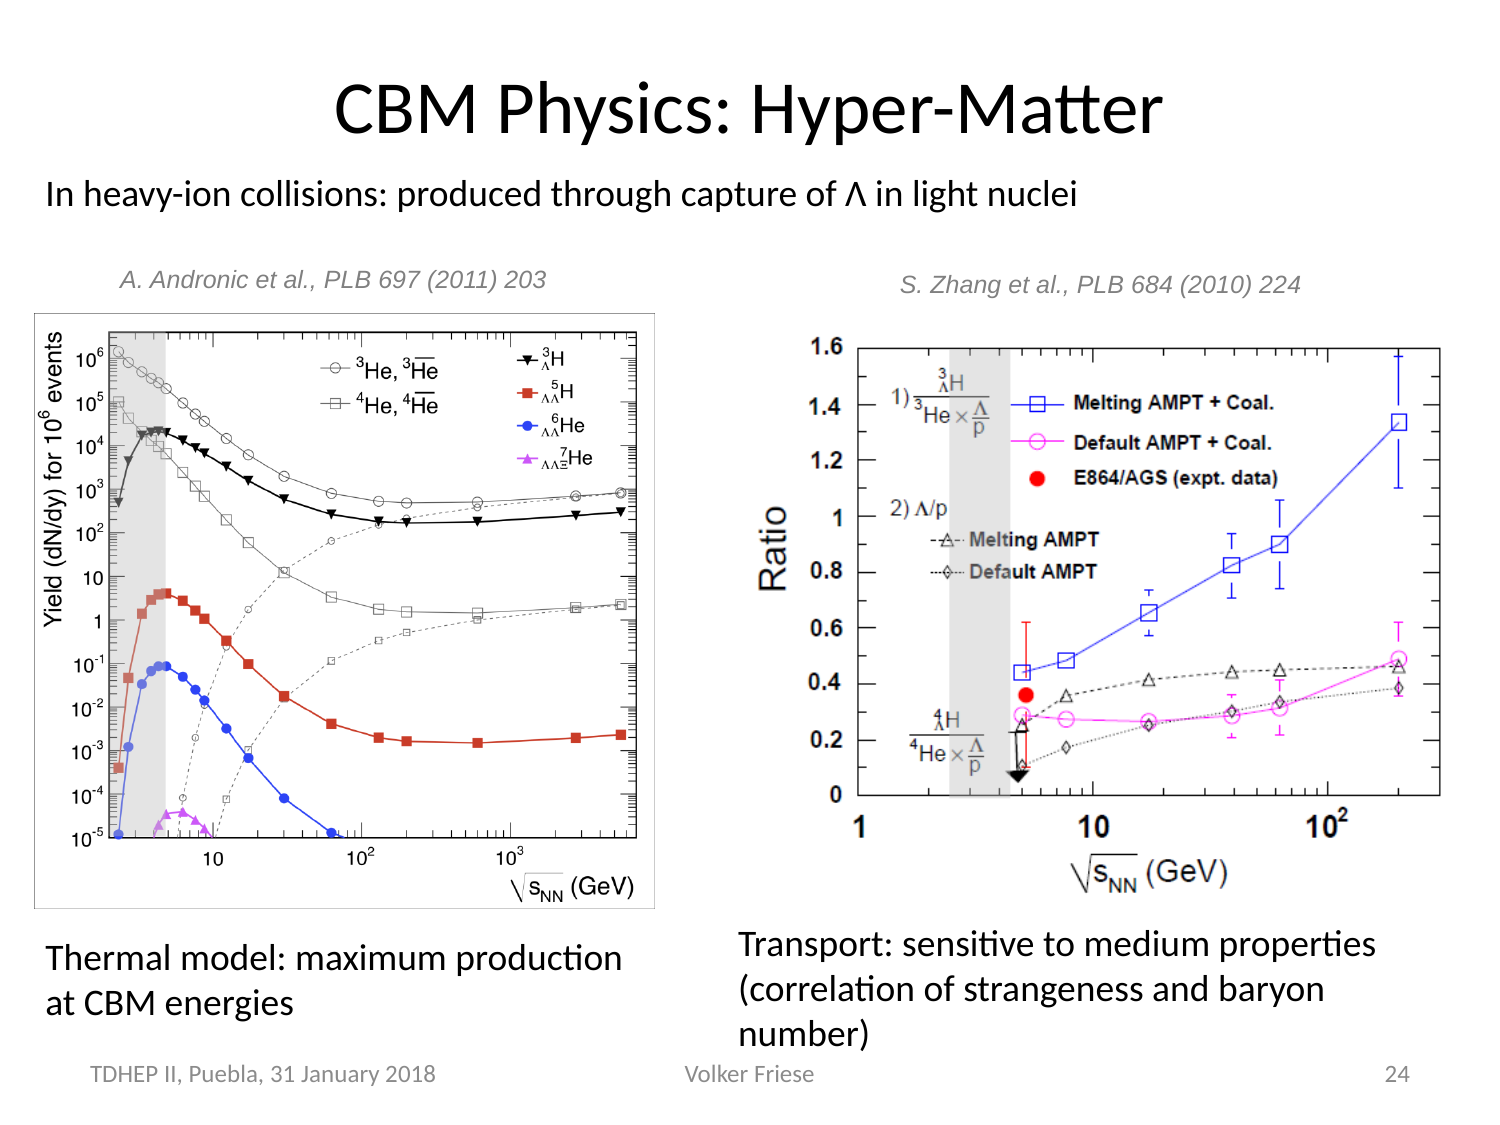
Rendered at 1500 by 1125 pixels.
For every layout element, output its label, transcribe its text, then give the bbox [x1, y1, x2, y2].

text_box S. Zhang et al., PLB 684 (2010) 224 [797, 261, 1405, 306]
text_box In heavy-ion collisions: produced through capture of Λ in light nuclei [30, 161, 1278, 222]
text_box A. Andronic et al., PLB 697 (2011) 203 [30, 256, 637, 301]
text_box Transport: sensitive to medium properties (correlation of strangeness and baryon number) [723, 911, 1474, 1062]
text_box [34, 312, 655, 910]
text_box Thermal model: maximum production at CBM energies [30, 925, 659, 1031]
slide_number 24 [1074, 1062, 1425, 1103]
picture [728, 312, 1475, 910]
title CBM Physics: Hyper-Matter [75, 45, 1425, 162]
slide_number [75, 1042, 454, 1103]
footer Volker Friese [454, 1042, 1046, 1103]
